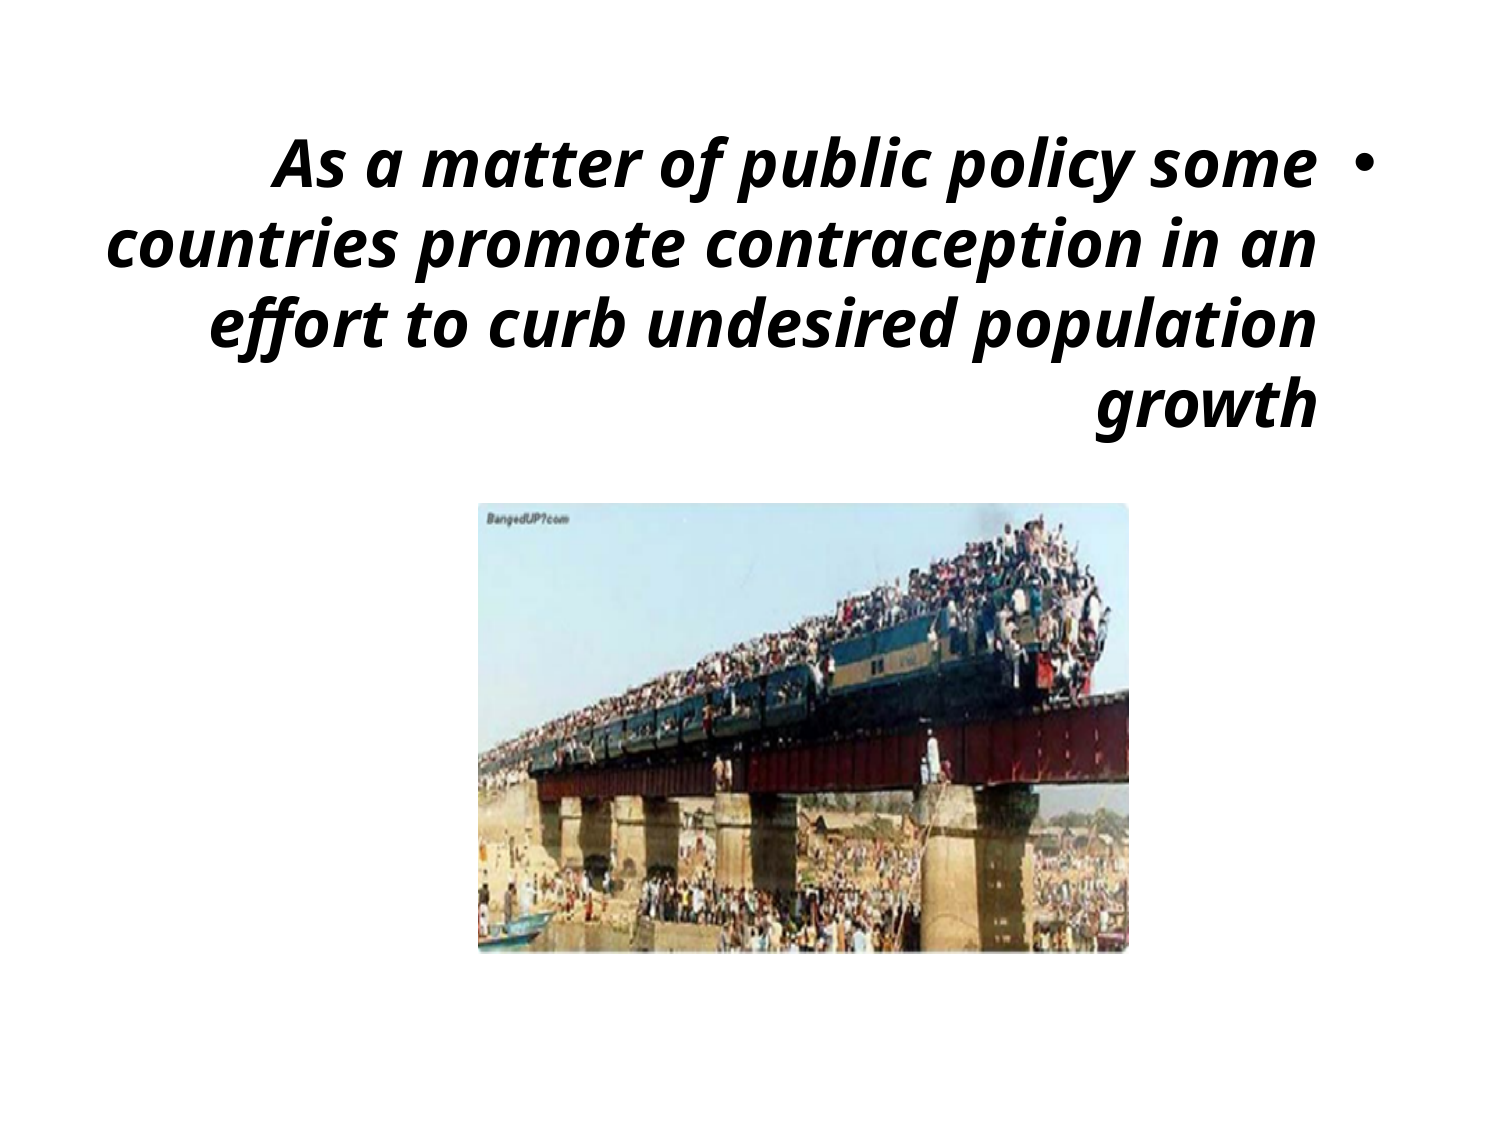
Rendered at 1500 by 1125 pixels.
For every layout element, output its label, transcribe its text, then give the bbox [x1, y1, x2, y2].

picture [478, 503, 1129, 954]
list As a matter of public policy some countries promote contraception in an effort to curb undesired population growth [41, 113, 1392, 857]
